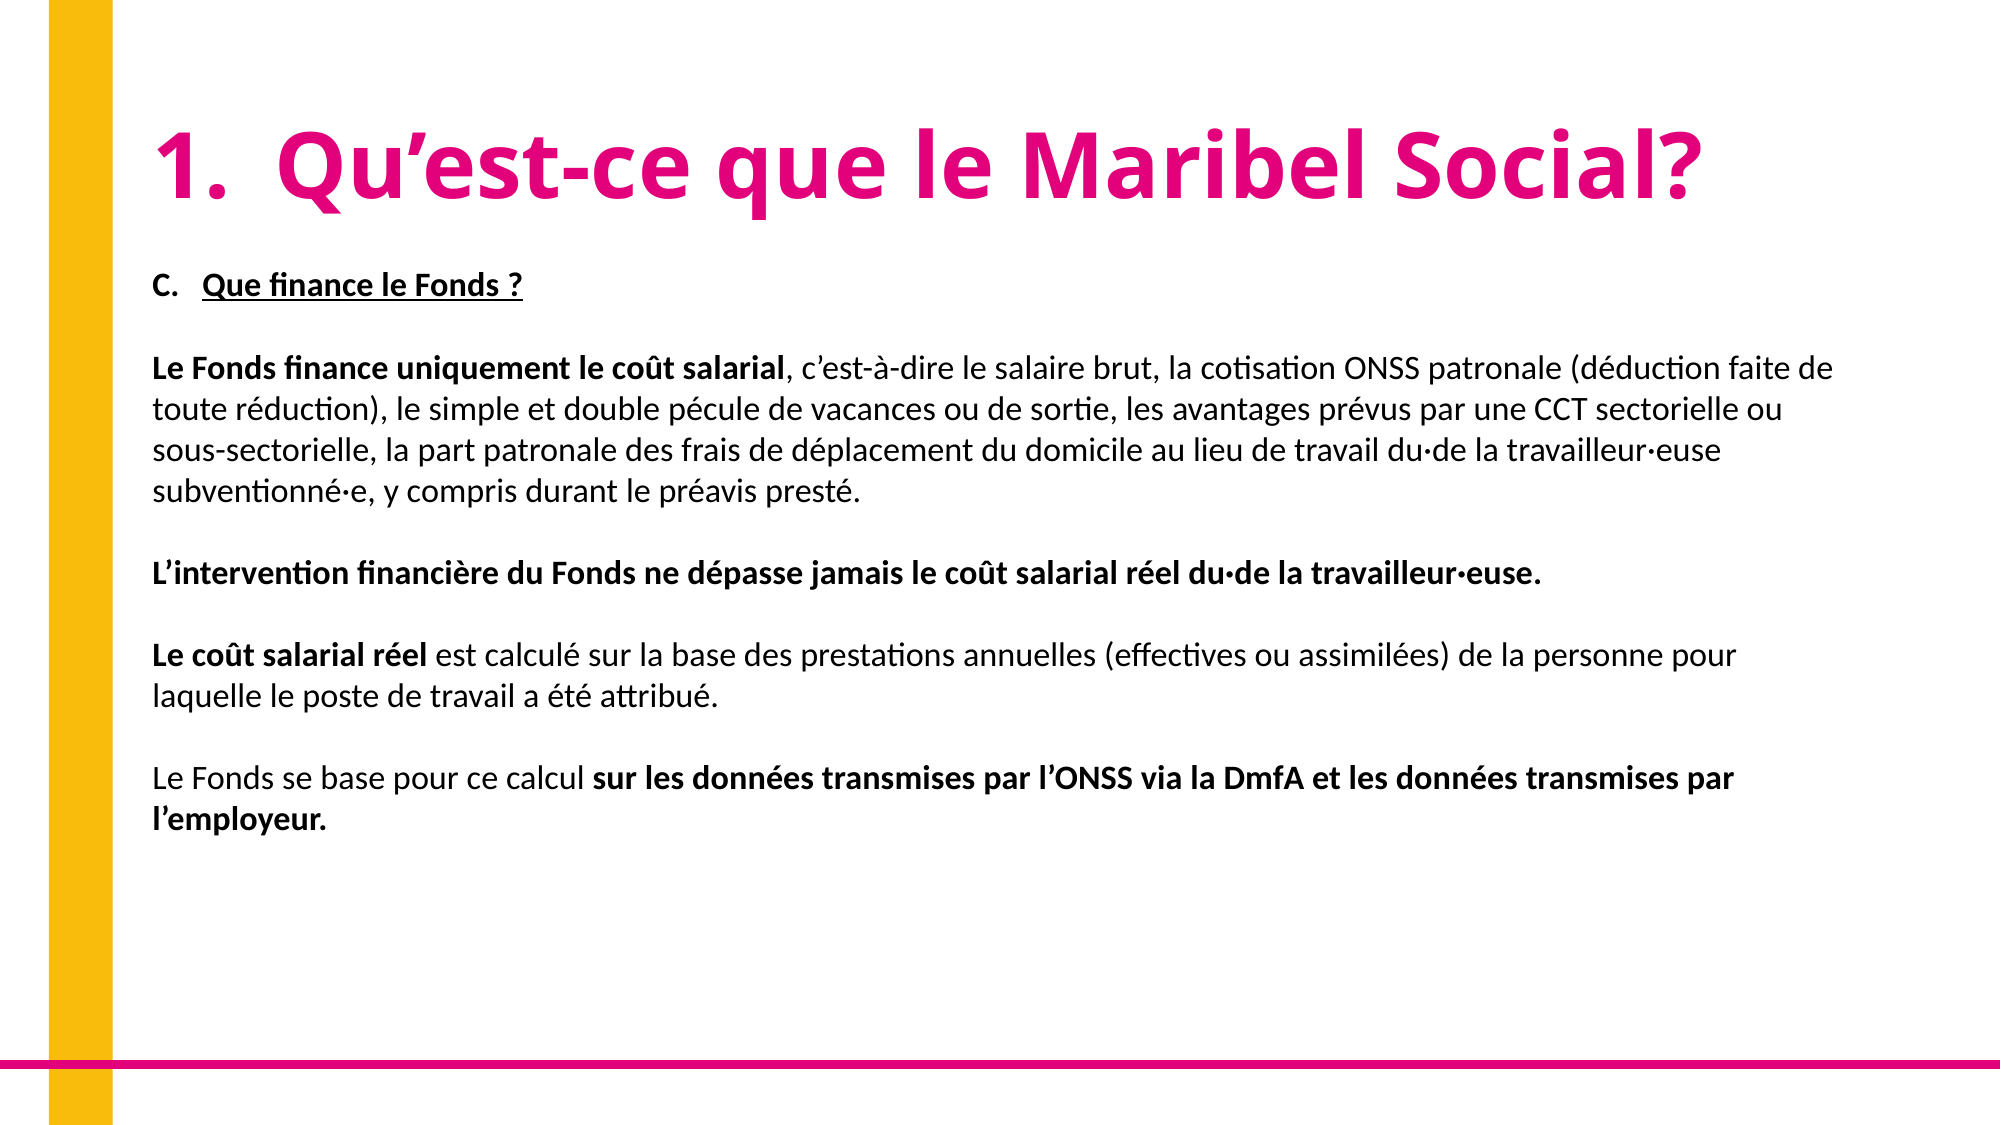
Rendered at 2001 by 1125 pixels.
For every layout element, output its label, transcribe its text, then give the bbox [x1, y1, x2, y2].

list Que finance le Fonds ? Le Fonds finance uniquement le coût salarial, c’est-à-dire le salaire brut, la cotisation ONSS patronale (déduction faite de toute réduction), le simple et double pécule de vacances ou de sortie, les avantages prévus par une CCT sectorielle ou sous-sectorielle, la part patronale des frais de déplacement du domicile au lieu de travail du·de la travailleur·euse subventionné·e, y compris durant le préavis presté. L’intervention financière du Fonds ne dépasse jamais le coût salarial réel du·de la travailleur·euse. Le coût salarial réel est calculé sur la base des prestations annuelles (effectives ou assimilées) de la personne pour laquelle le poste de travail a été attribué. Le Fonds se base pour ce calcul sur les données transmises par l’ONSS via la DmfA et les données transmises par l’employeur. [137, 259, 1863, 974]
title Qu’est-ce que le Maribel Social? [137, 59, 1863, 259]
text_box [48, 0, 114, 1060]
text_box [48, 1069, 114, 1125]
